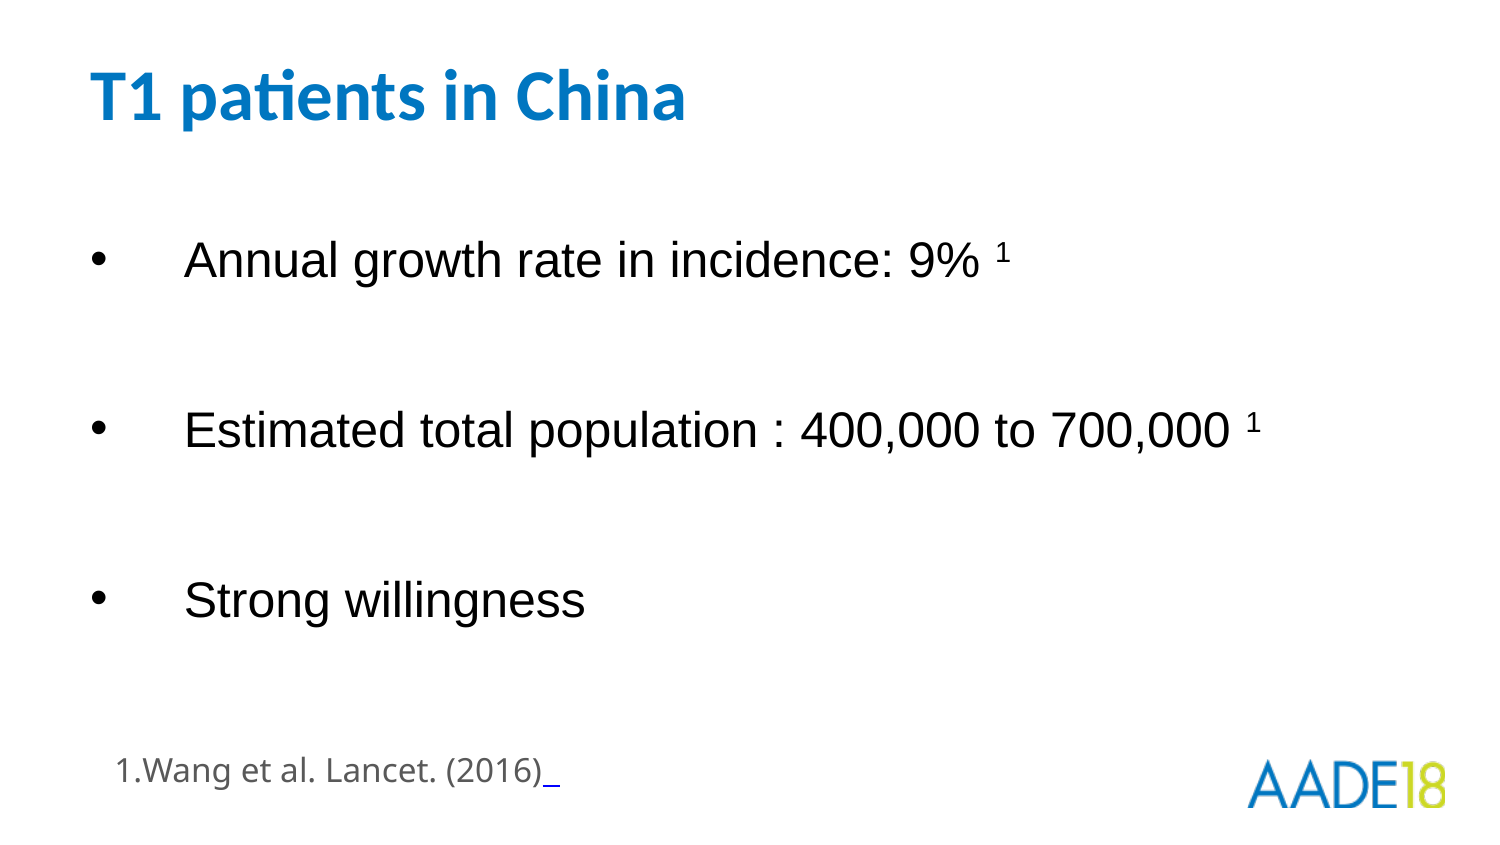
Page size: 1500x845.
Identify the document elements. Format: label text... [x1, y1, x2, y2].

title T1 patients in China [75, 95, 1425, 175]
list Annual growth rate in incidence: 9% 1 Estimated total population : 400,000 to 700,000 1 Strong willingness [75, 190, 1425, 700]
text_box Wang et al. Lancet. (2016) [107, 745, 974, 845]
